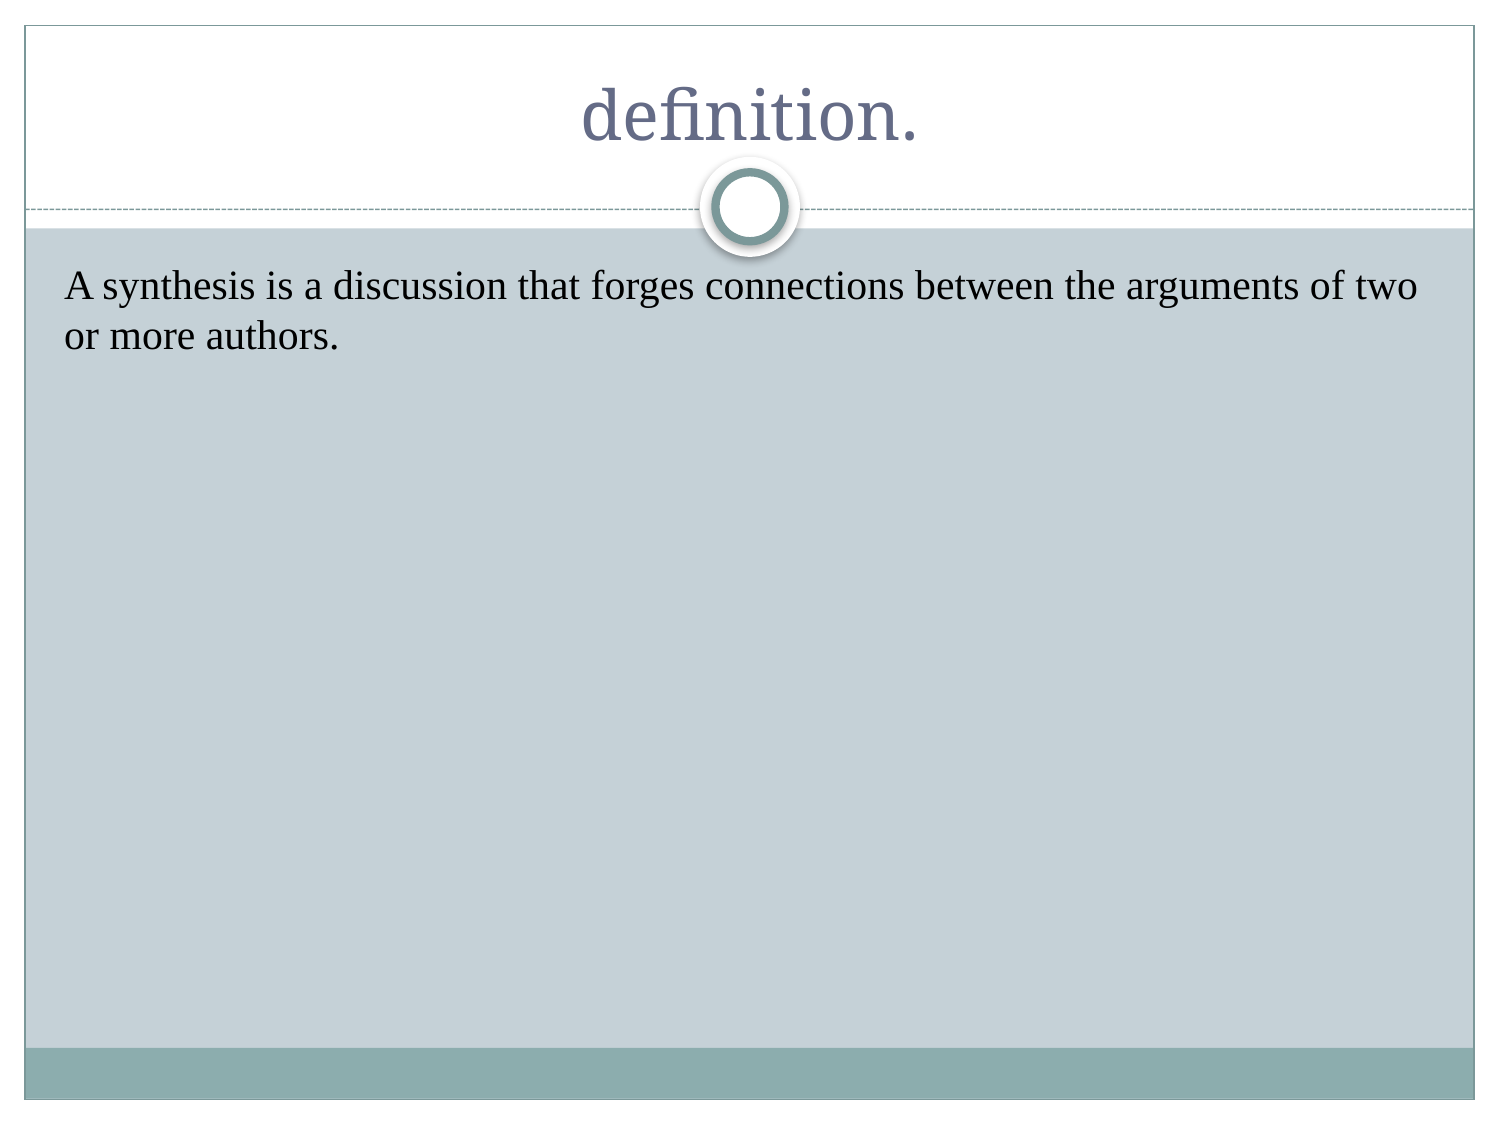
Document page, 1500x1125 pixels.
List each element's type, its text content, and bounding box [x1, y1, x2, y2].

list A synthesis is a discussion that forges connections between the arguments of two or more authors. [49, 250, 1445, 1001]
title definition. [49, 37, 1450, 162]
